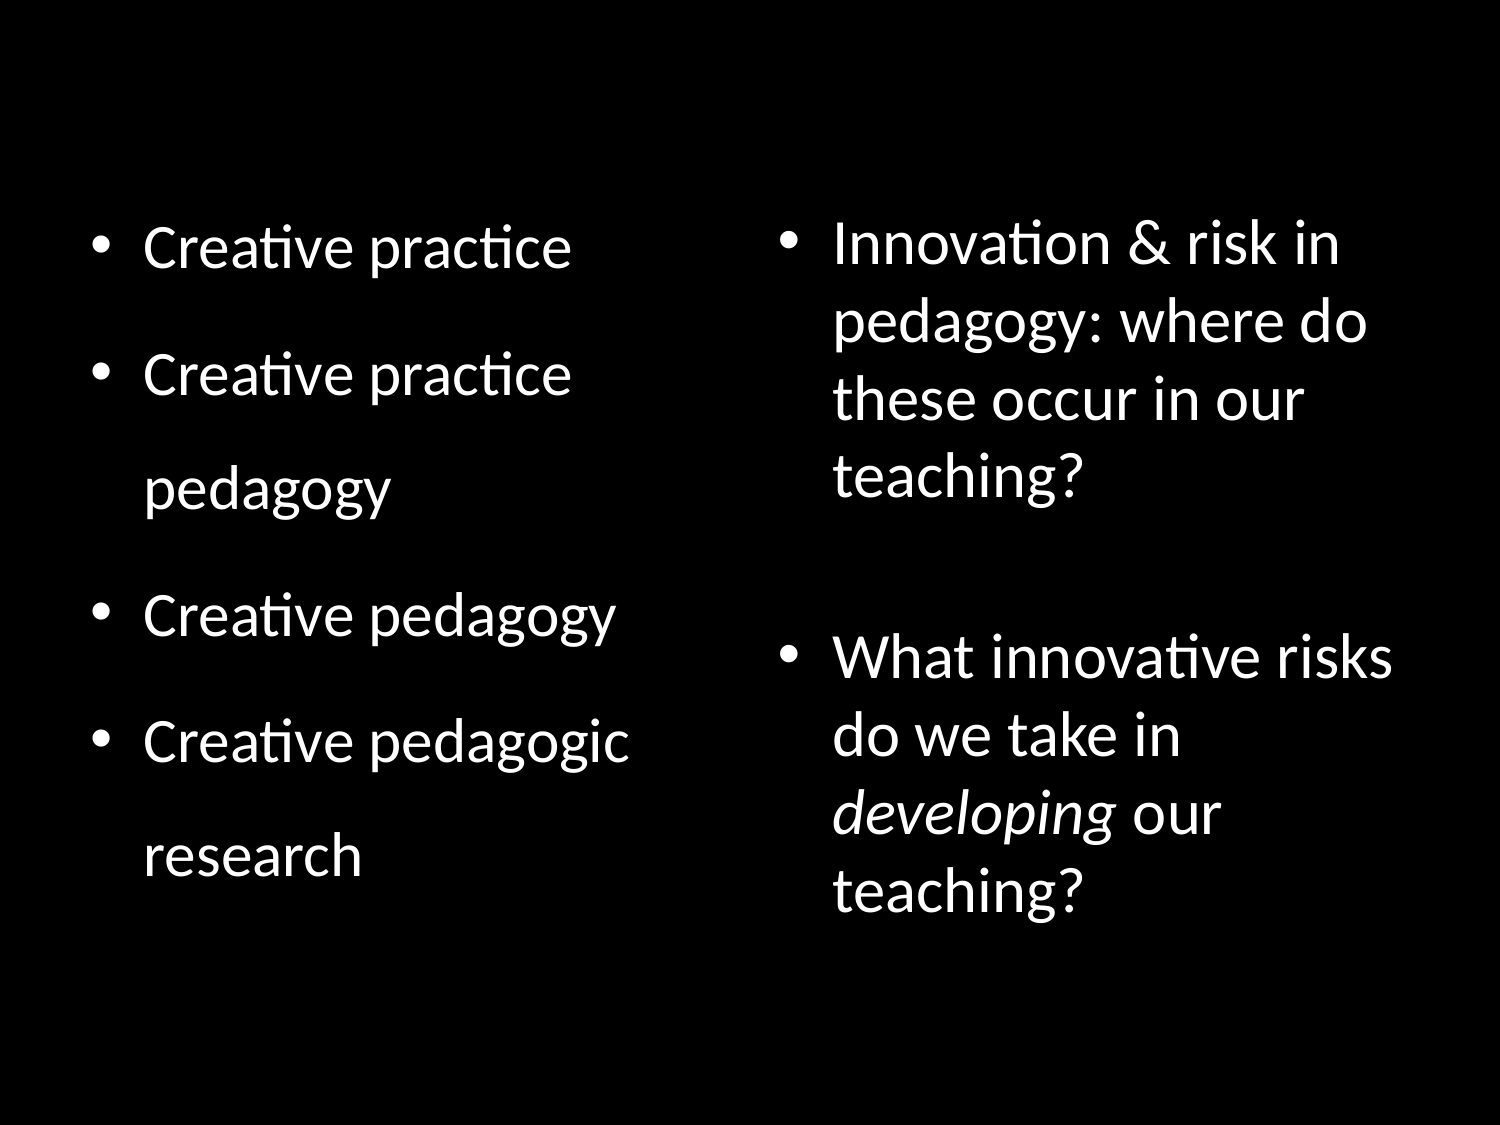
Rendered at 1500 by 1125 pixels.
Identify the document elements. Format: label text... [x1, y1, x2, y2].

list Creative practice Creative practice pedagogy Creative pedagogy Creative pedagogic research [75, 160, 738, 903]
list Innovation & risk in pedagogy: where do these occur in our teaching? What innovative risks do we take in developing our teaching? [762, 192, 1425, 936]
